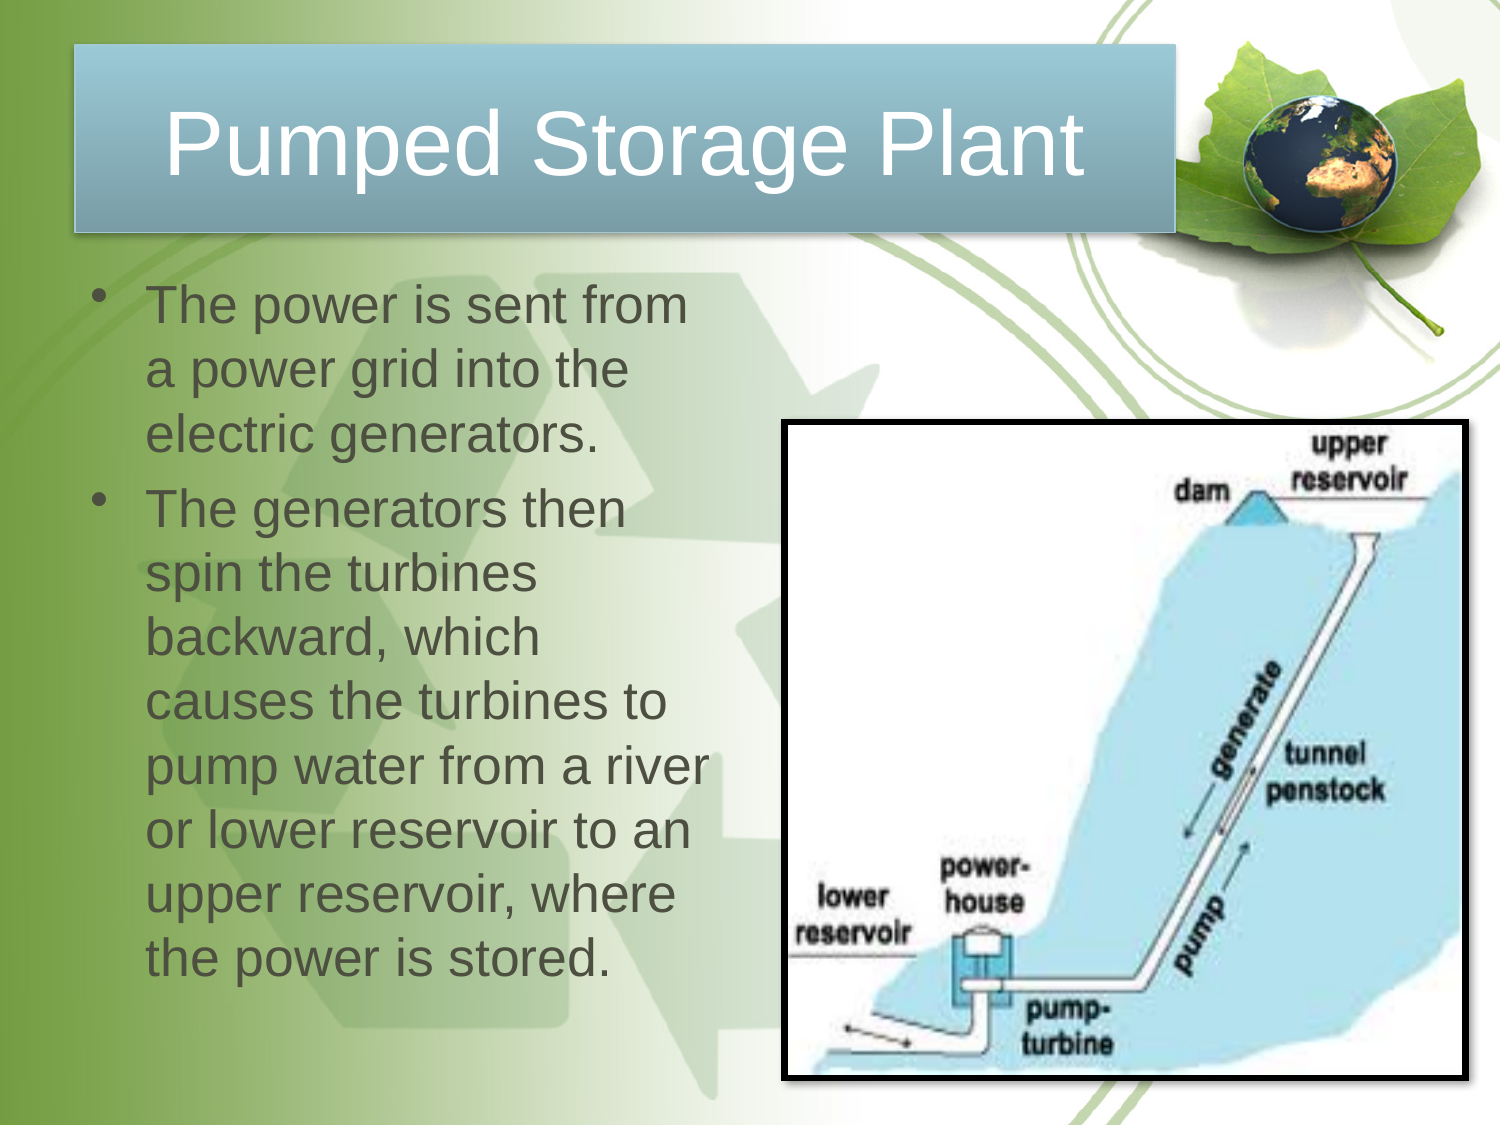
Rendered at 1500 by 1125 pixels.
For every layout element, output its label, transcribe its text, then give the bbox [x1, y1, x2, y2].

picture [0, 0, 1500, 1125]
list The power is sent from a power grid into the electric generators. The generators then spin the turbines backward, which causes the turbines to pump water from a river or lower reservoir to an upper reservoir, where the power is stored. [75, 262, 738, 1005]
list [787, 424, 1463, 1076]
title Pumped Storage Plant [74, 44, 1176, 233]
